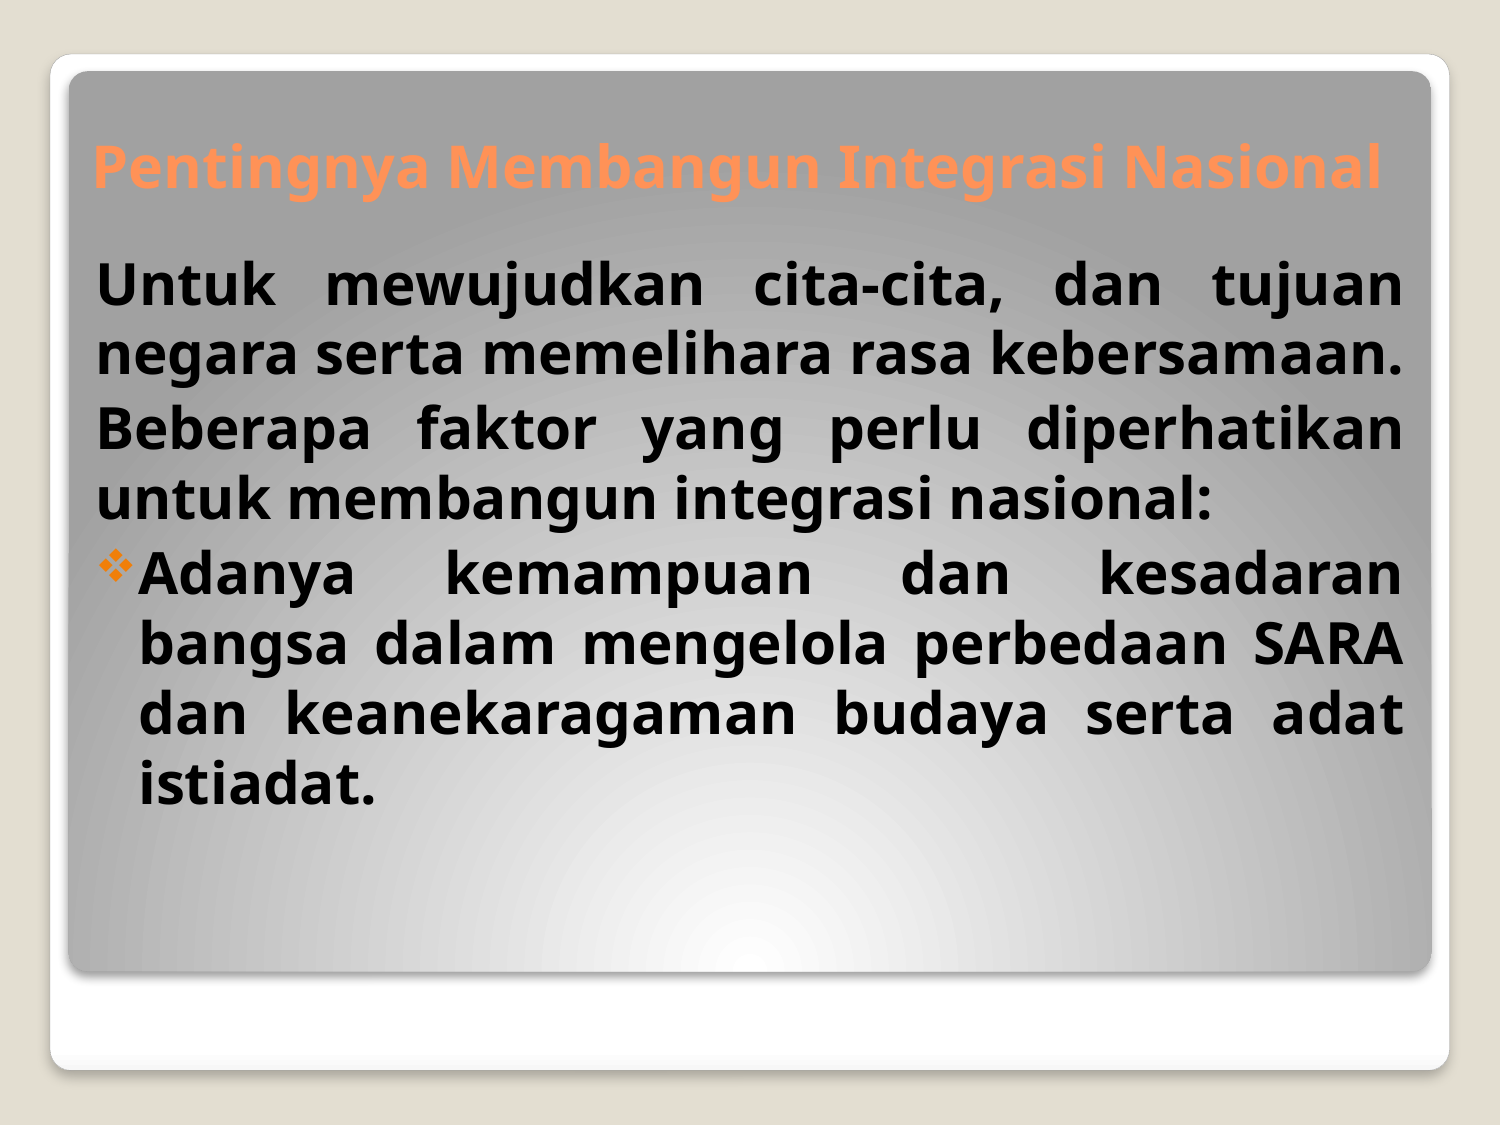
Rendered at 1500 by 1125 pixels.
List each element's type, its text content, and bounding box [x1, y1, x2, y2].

list Untuk mewujudkan cita-cita, dan tujuan negara serta memelihara rasa kebersamaan. Beberapa faktor yang perlu diperhatikan untuk membangun integrasi nasional: Adanya kemampuan dan kesadaran bangsa dalam mengelola perbedaan SARA dan keanekaragaman budaya serta adat istiadat. [64, 231, 1420, 955]
title Pentingnya Membangun Integrasi Nasional [76, 78, 1420, 209]
